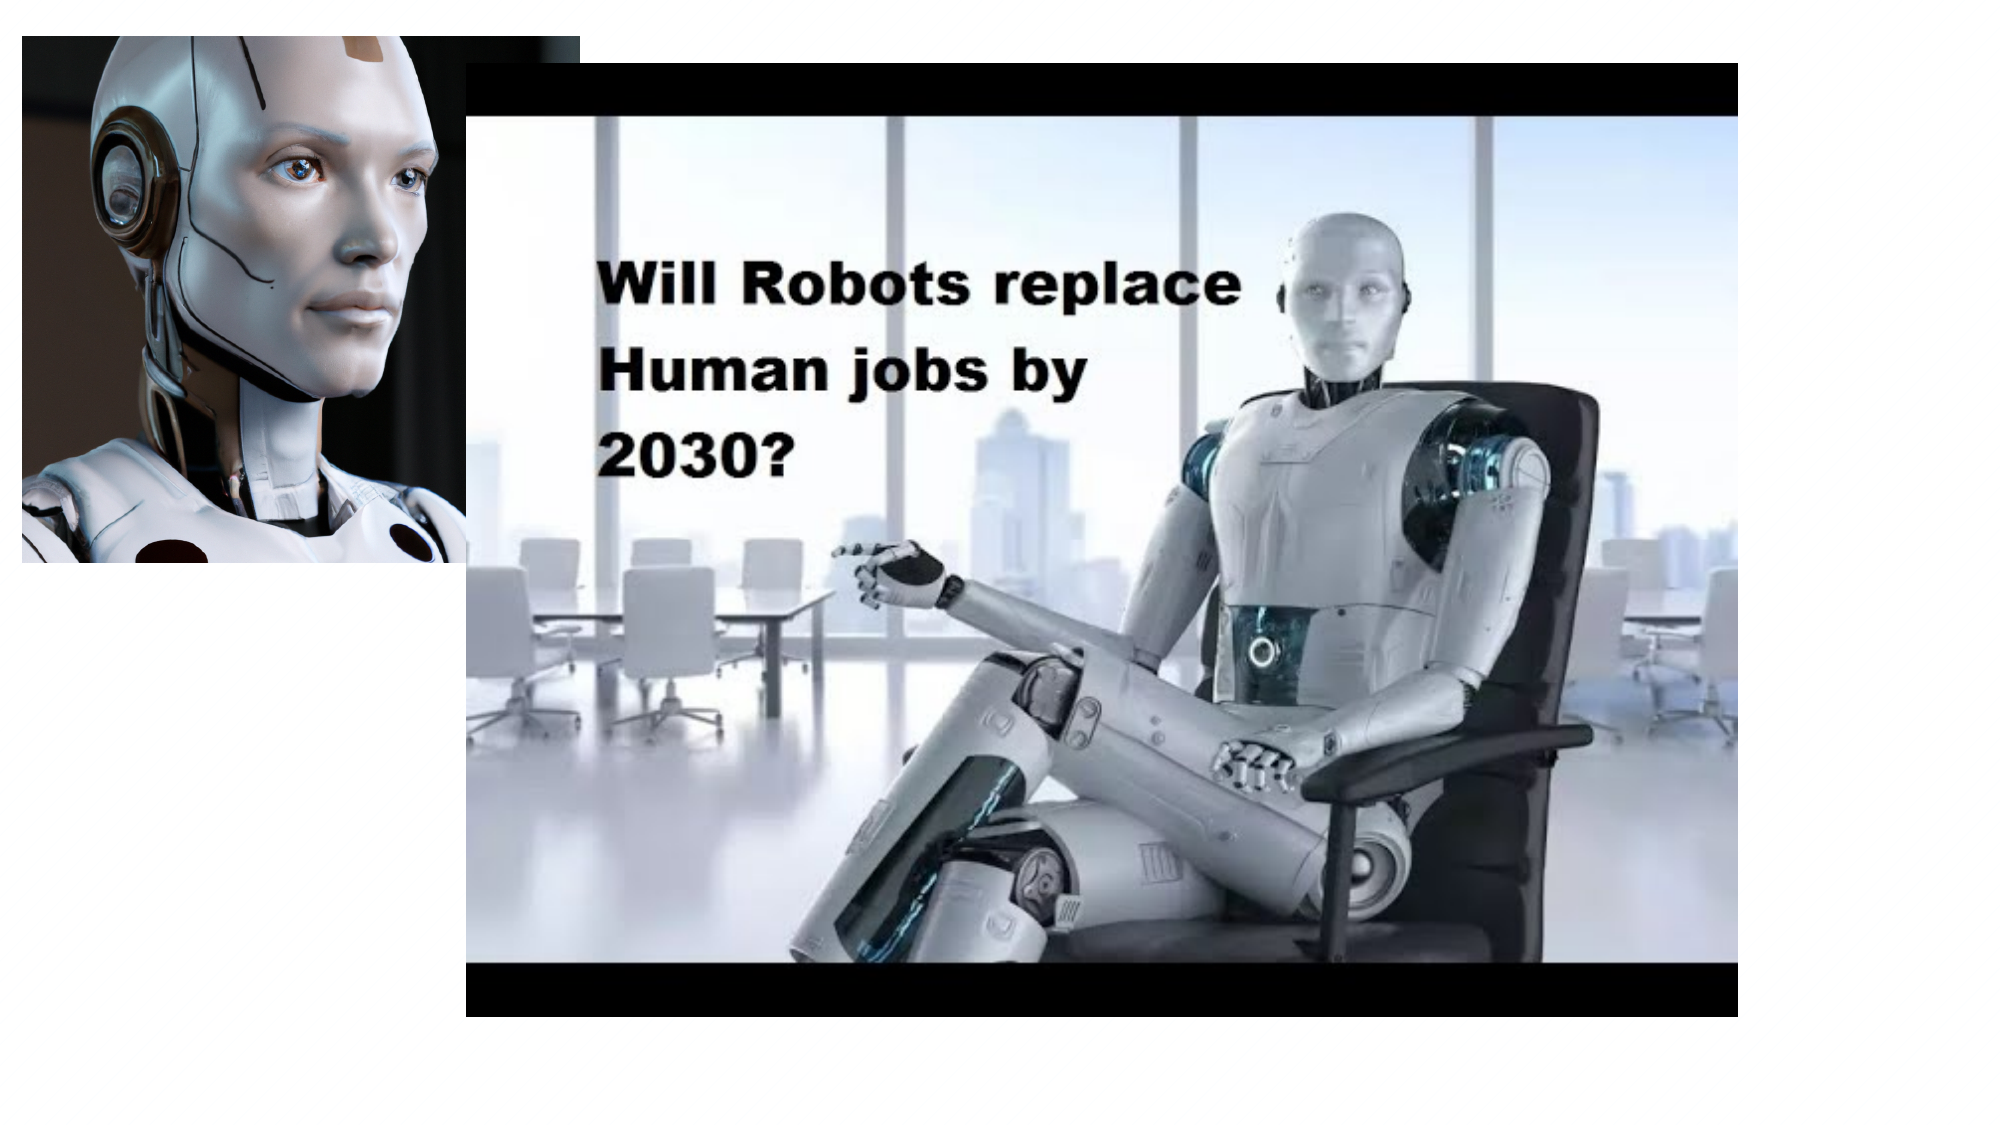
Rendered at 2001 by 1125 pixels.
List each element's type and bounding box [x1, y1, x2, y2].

picture [22, 36, 1738, 1017]
